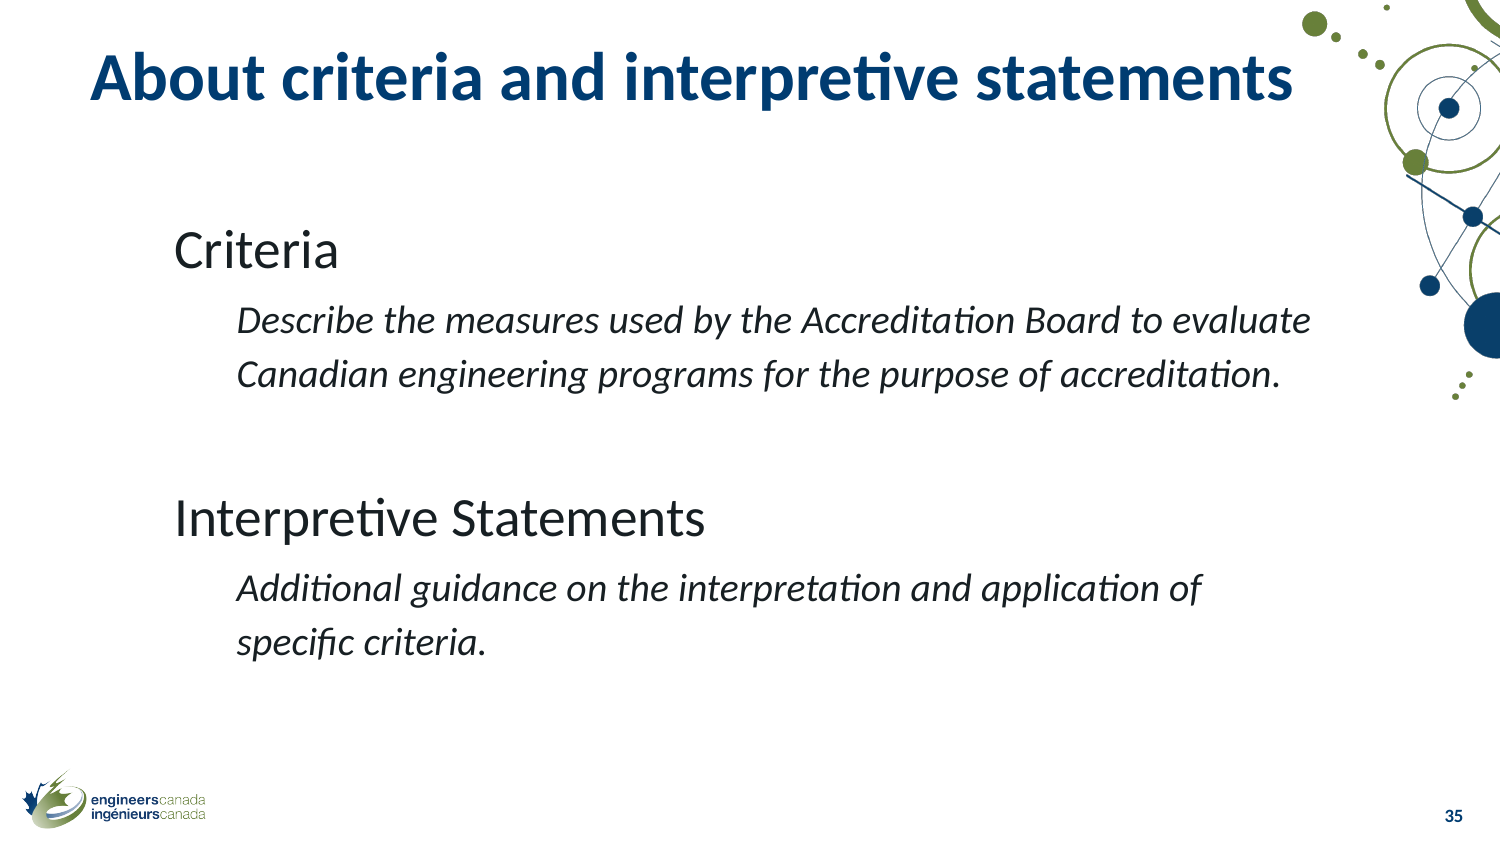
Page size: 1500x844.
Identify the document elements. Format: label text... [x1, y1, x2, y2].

picture [1227, 0, 1500, 520]
title About criteria and interpretive statements [75, 8, 1425, 149]
list Criteria Describe the measures used by the Accreditation Board to evaluate Canadian engineering programs for the purpose of accreditation. Interpretive Statements Additional guidance on the interpretation and application of specific criteria. [159, 196, 1329, 729]
slide_number 35 [1423, 803, 1479, 827]
picture [21, 767, 206, 830]
